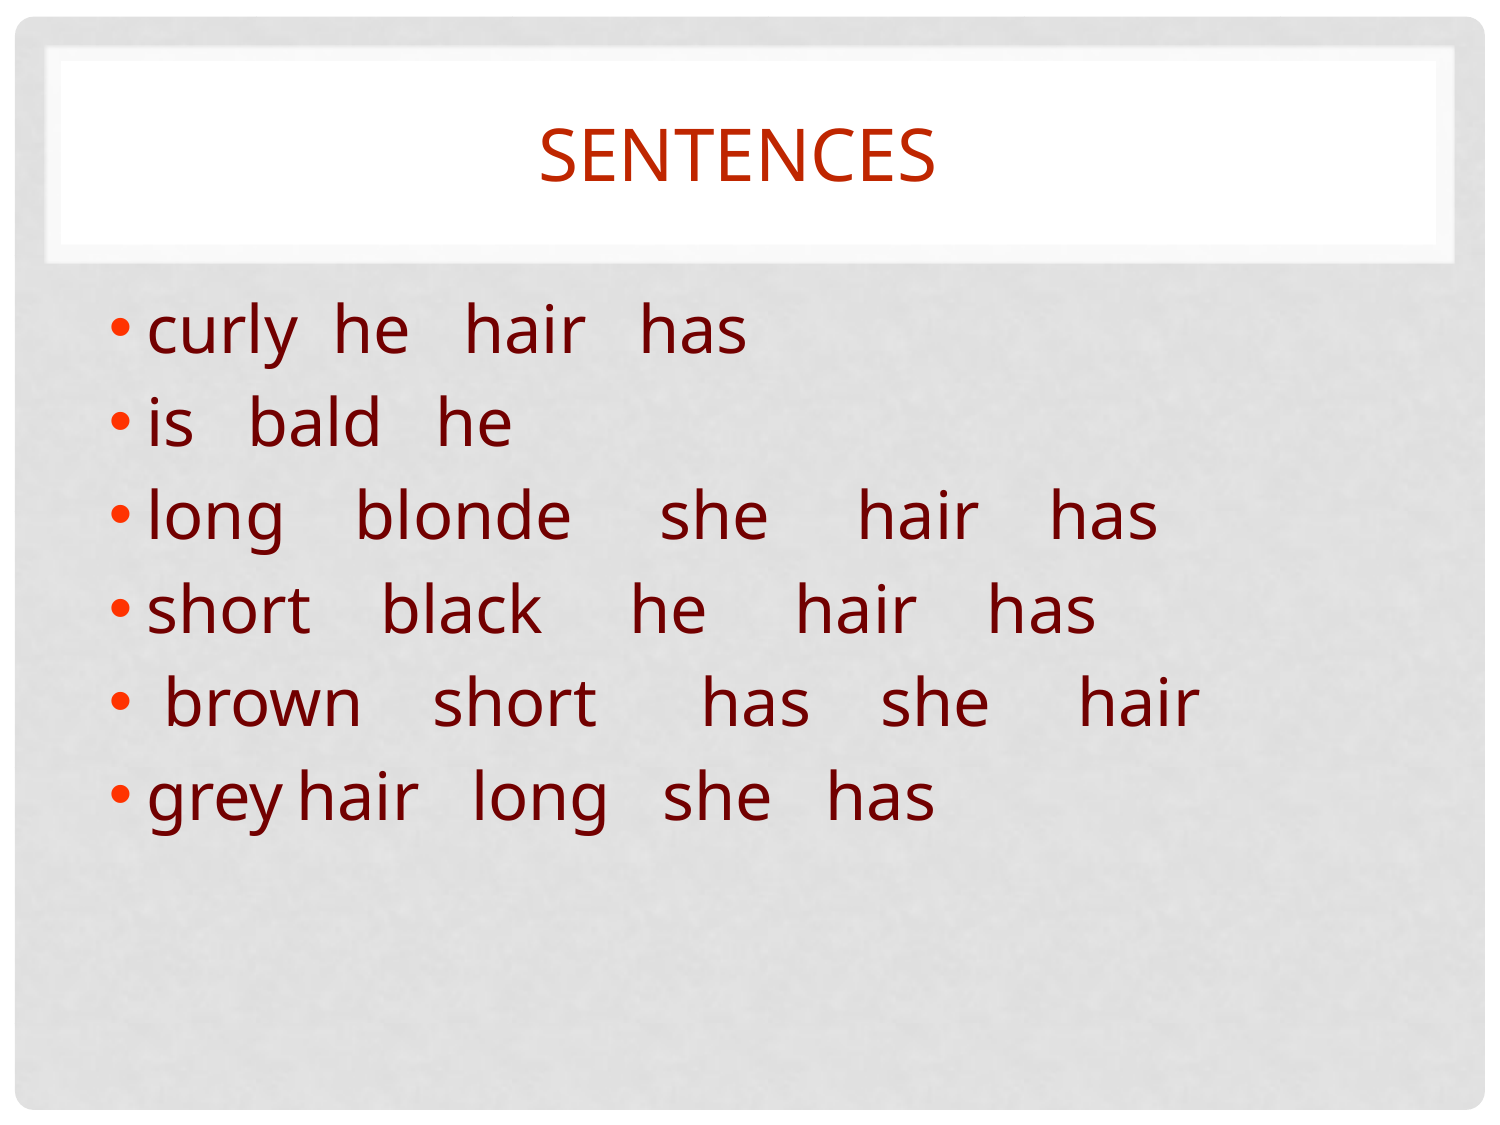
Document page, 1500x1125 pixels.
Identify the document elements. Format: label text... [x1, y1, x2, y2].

title Sentences [69, 66, 1425, 238]
list curly he hair has is bald he long blonde she hair has short black he hair has brown short has she hair grey hair long she has [75, 278, 1425, 1071]
